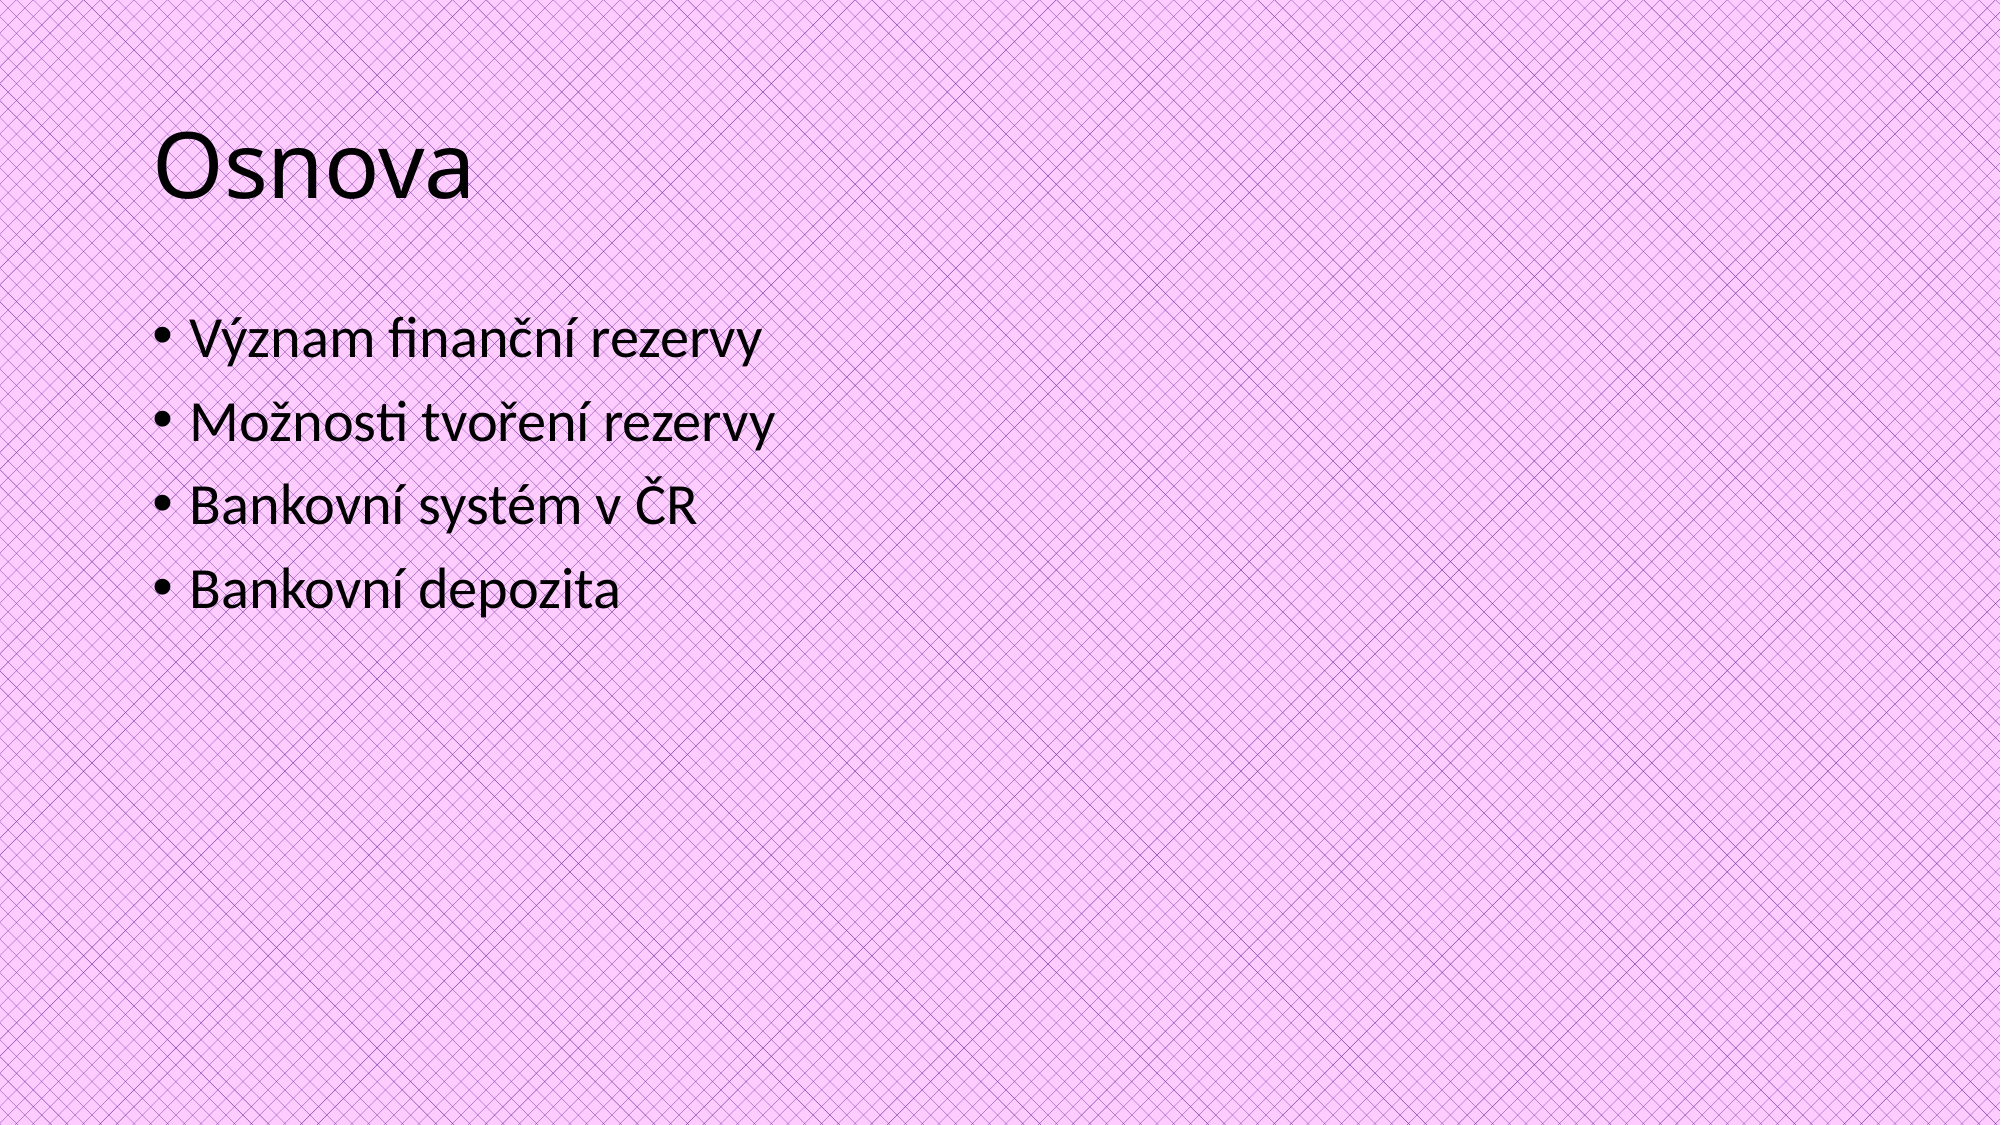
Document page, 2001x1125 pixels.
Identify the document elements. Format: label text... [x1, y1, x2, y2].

title Osnova [137, 59, 1863, 278]
list Význam finanční rezervy Možnosti tvoření rezervy Bankovní systém v ČR Bankovní depozita [137, 299, 1863, 1014]
